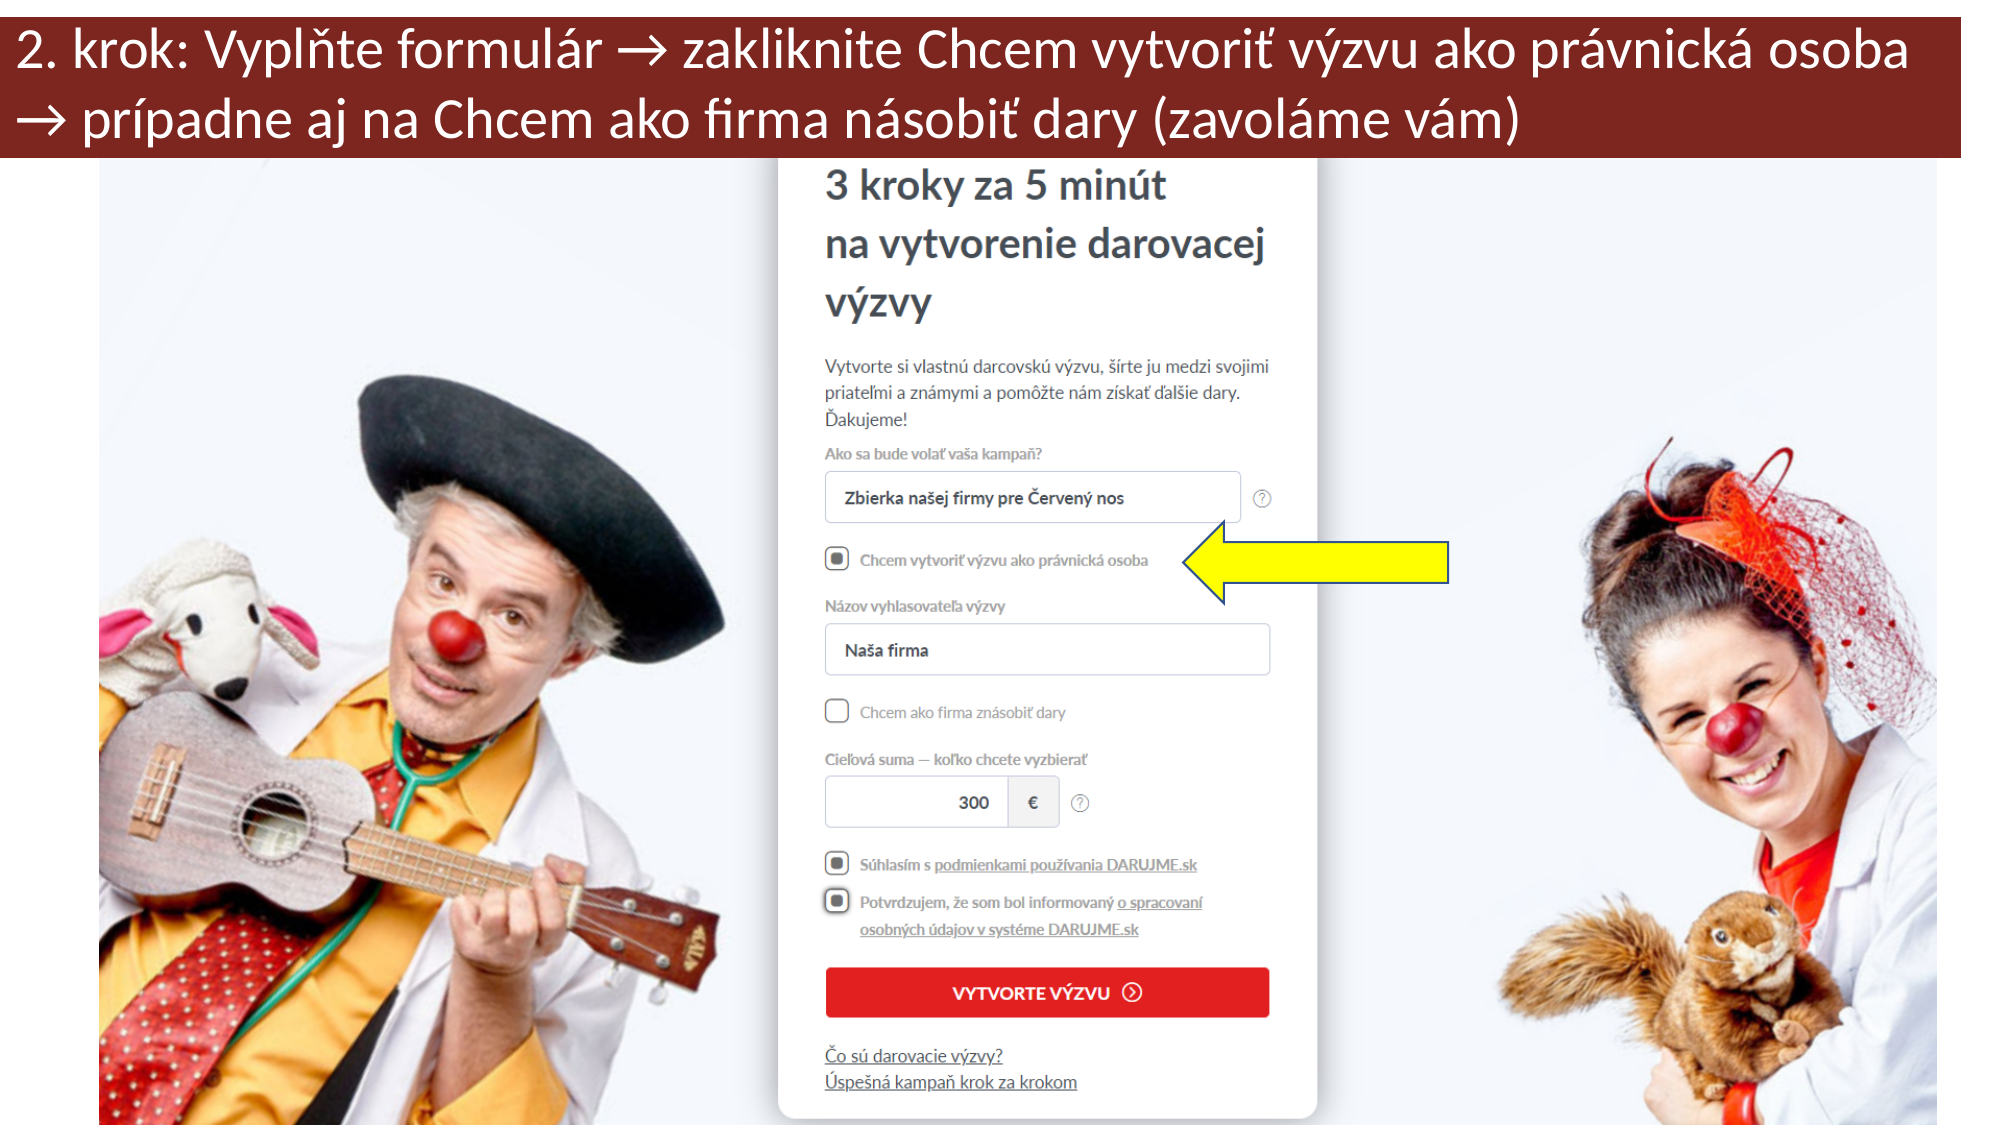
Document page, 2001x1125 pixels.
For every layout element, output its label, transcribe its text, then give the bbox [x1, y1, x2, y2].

picture [99, 158, 1937, 1125]
text_box 2. krok: Vyplňte formulár → zakliknite Chcem vytvoriť výzvu ako právnická osoba → prípadne aj na Chcem ako firma násobiť dary (zavoláme vám) [0, 18, 1961, 158]
